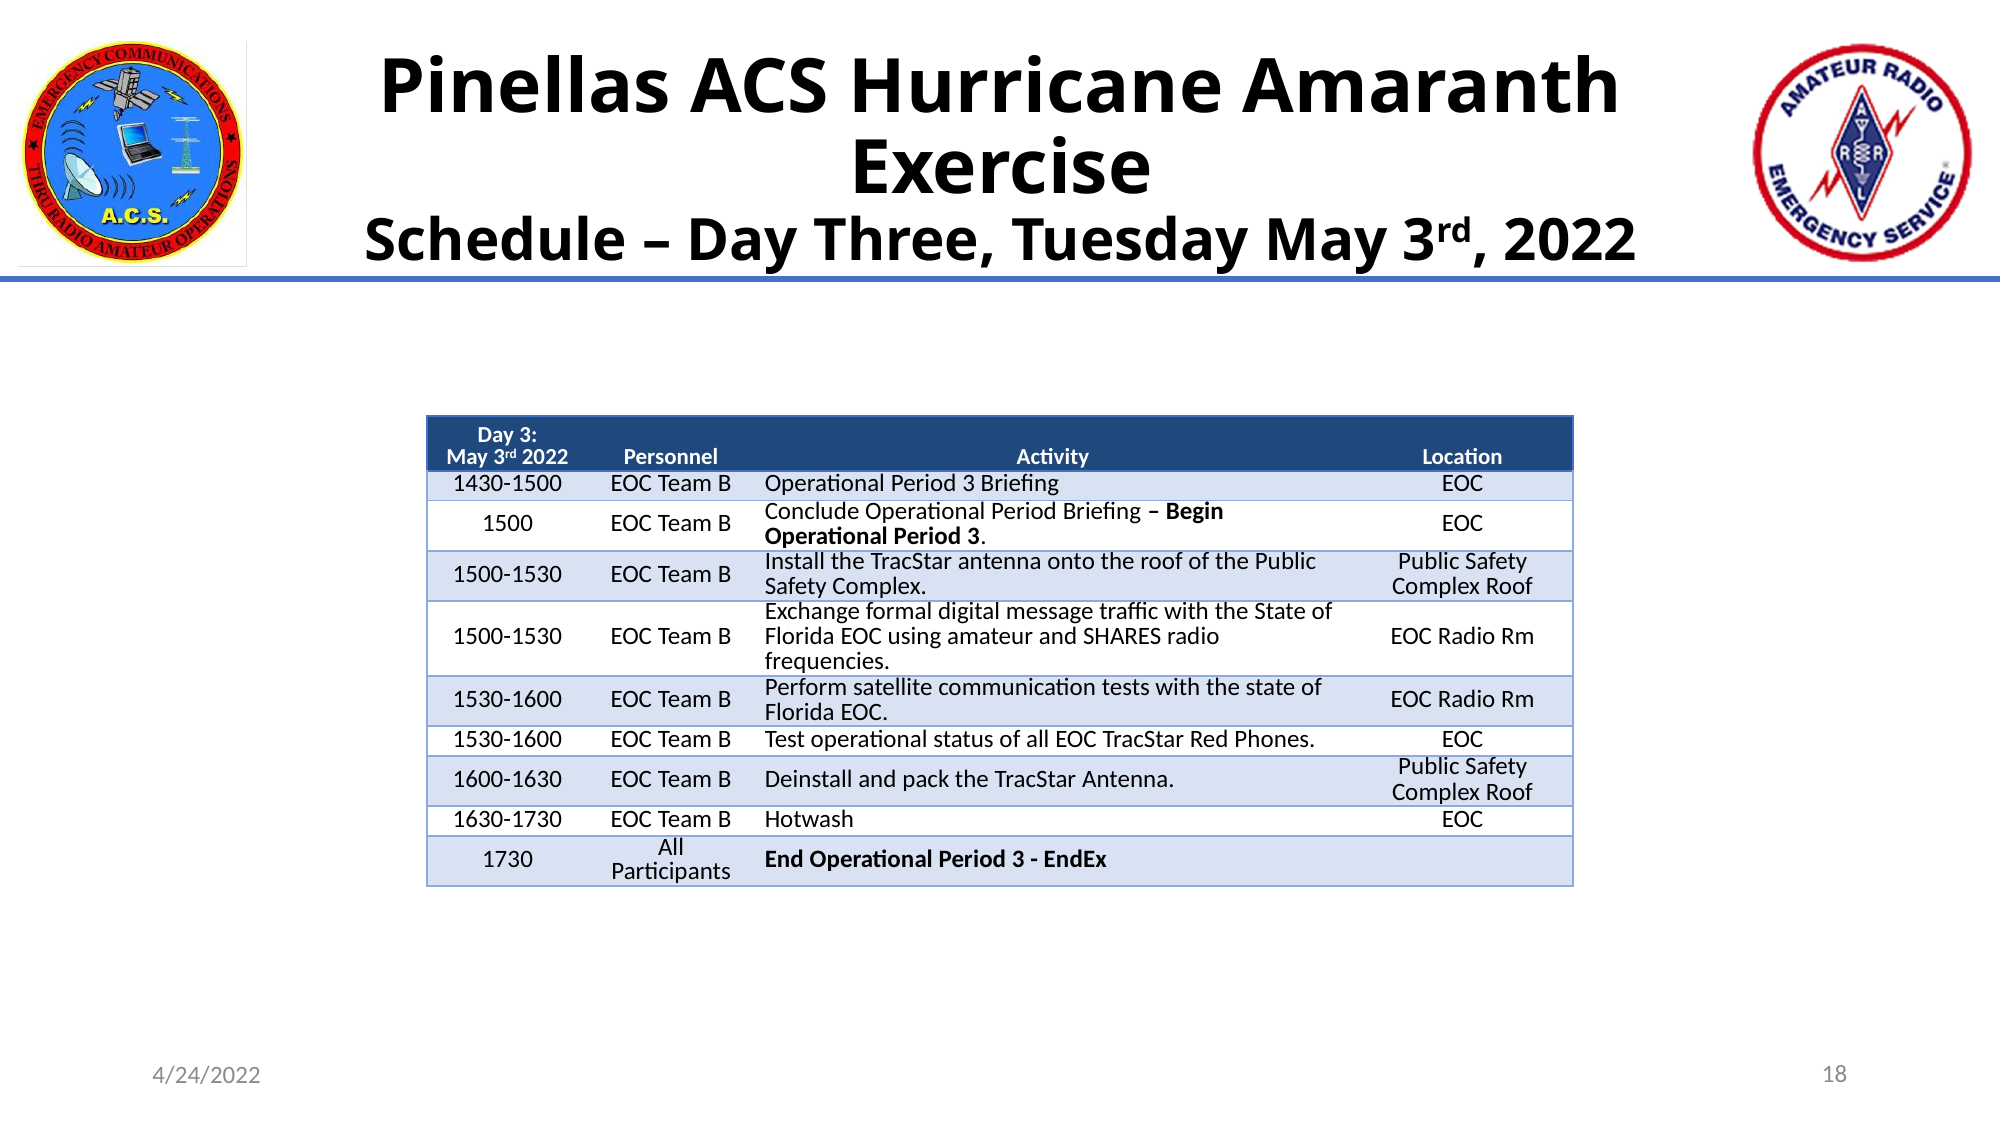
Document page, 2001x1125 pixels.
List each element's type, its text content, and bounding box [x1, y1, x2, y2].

table_cell 1500 [428, 501, 588, 550]
table_cell EOC Team B [588, 757, 754, 805]
table_cell 1500-1530 [428, 602, 588, 675]
table_cell Public Safety Complex Roof [1352, 757, 1572, 805]
table_cell EOC [1352, 807, 1572, 835]
table_cell EOC Team B [588, 501, 754, 550]
picture [1750, 41, 1975, 267]
table_cell EOC Team B [588, 807, 754, 835]
table_header Day 3: May 3rd 2022 [428, 417, 588, 470]
table_header Location [1352, 417, 1572, 470]
table_cell EOC Team B [588, 677, 754, 725]
table_cell Exchange formal digital message traffic with the State of Florida EOC using amateur and SHARES radio frequencies. [754, 602, 1352, 675]
table_cell Install the TracStar antenna onto the roof of the Public Safety Complex. [754, 552, 1352, 600]
table_cell 1530-1600 [428, 677, 588, 725]
table_cell Perform satellite communication tests with the state of Florida EOC. [754, 677, 1352, 725]
table_cell Conclude Operational Period Briefing – Begin Operational Period 3. [754, 501, 1352, 550]
table_cell EOC Radio Rm [1352, 677, 1572, 725]
table_cell 1500-1530 [428, 552, 588, 600]
table_header Activity [754, 417, 1352, 470]
table_header Personnel [588, 417, 754, 470]
table_cell EOC Team B [588, 552, 754, 600]
table_cell End Operational Period 3 - EndEx [754, 837, 1352, 885]
table_cell 1630-1730 [428, 807, 588, 835]
table_cell EOC Team B [588, 727, 754, 755]
table_cell EOC [1352, 501, 1572, 550]
table_cell EOC [1352, 472, 1572, 500]
table_cell All Participants [588, 837, 754, 885]
table_cell Hotwash [754, 807, 1352, 835]
table_cell 1530-1600 [428, 727, 588, 755]
table_cell EOC [1352, 727, 1572, 755]
table_cell Deinstall and pack the TracStar Antenna. [754, 757, 1352, 805]
table_cell Public Safety Complex Roof [1352, 552, 1572, 600]
table_cell 1600-1630 [428, 757, 588, 805]
table_cell 1430-1500 [428, 472, 588, 500]
table_cell Test operational status of all EOC TracStar Red Phones. [754, 727, 1352, 755]
table_cell EOC Team B [588, 472, 754, 500]
title Pinellas ACS Hurricane Amaranth Exercise Schedule – Day Three, Tuesday May 3rd, 2022 [264, 59, 1738, 262]
slide_number 18 [1412, 1042, 1863, 1103]
table_cell [1352, 837, 1572, 885]
picture [18, 41, 247, 267]
table_cell 1730 [428, 837, 588, 885]
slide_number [137, 1043, 588, 1104]
table_cell Operational Period 3 Briefing [754, 472, 1352, 500]
table_cell EOC Team B [588, 602, 754, 675]
table_cell EOC Radio Rm [1352, 602, 1572, 675]
